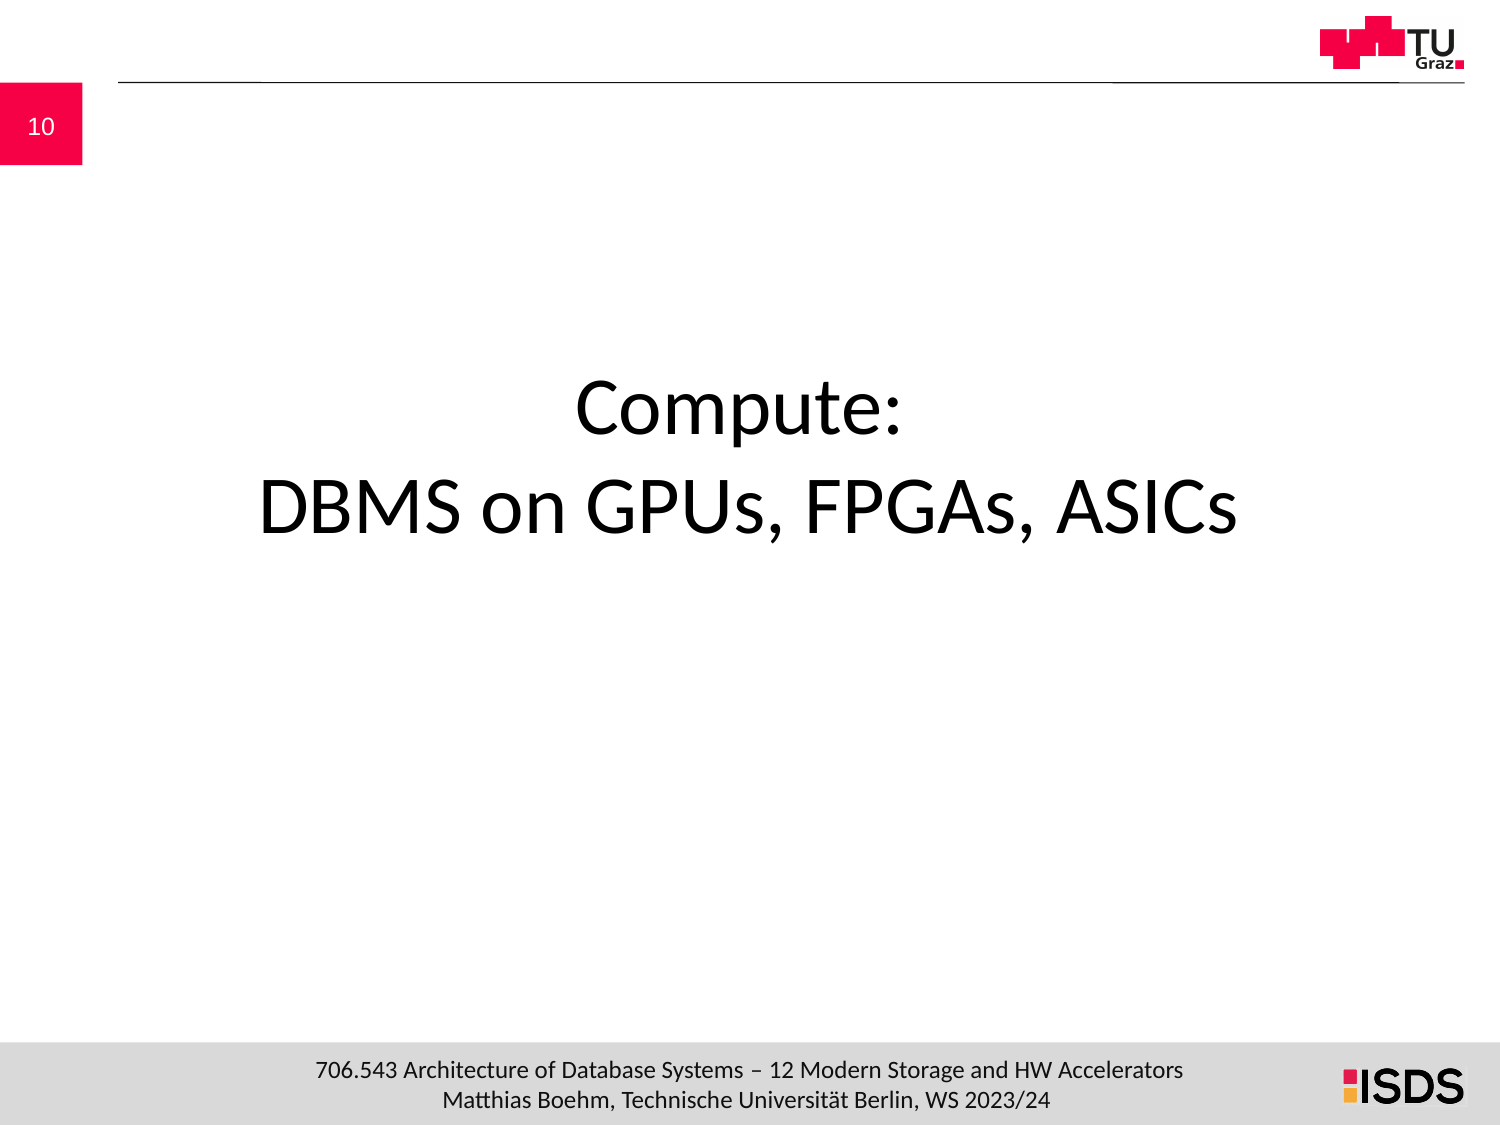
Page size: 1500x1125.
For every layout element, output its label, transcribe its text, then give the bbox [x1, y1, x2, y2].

picture [1320, 16, 1464, 69]
picture [1339, 1065, 1468, 1107]
title Compute: DBMS on GPUs, FPGAs, ASICs [33, 343, 1465, 558]
